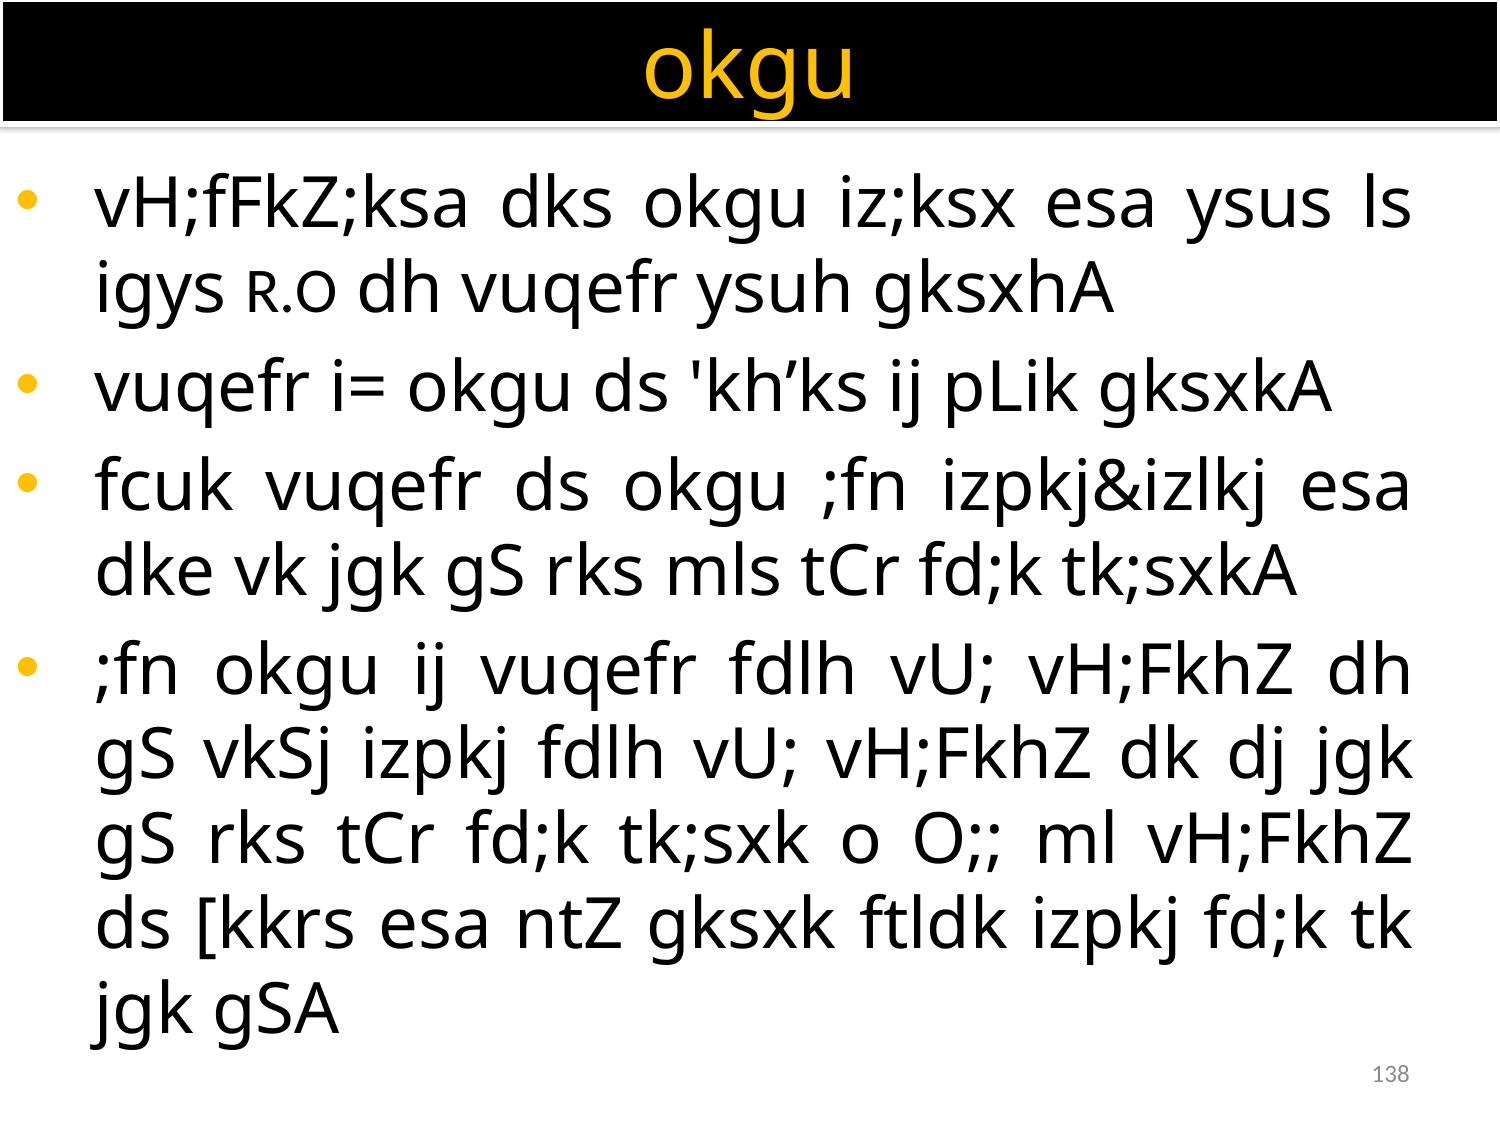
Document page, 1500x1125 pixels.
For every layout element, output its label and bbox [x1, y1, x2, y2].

slide_number [1074, 1042, 1425, 1103]
list [0, 149, 1431, 1059]
text_box [0, 0, 1500, 127]
